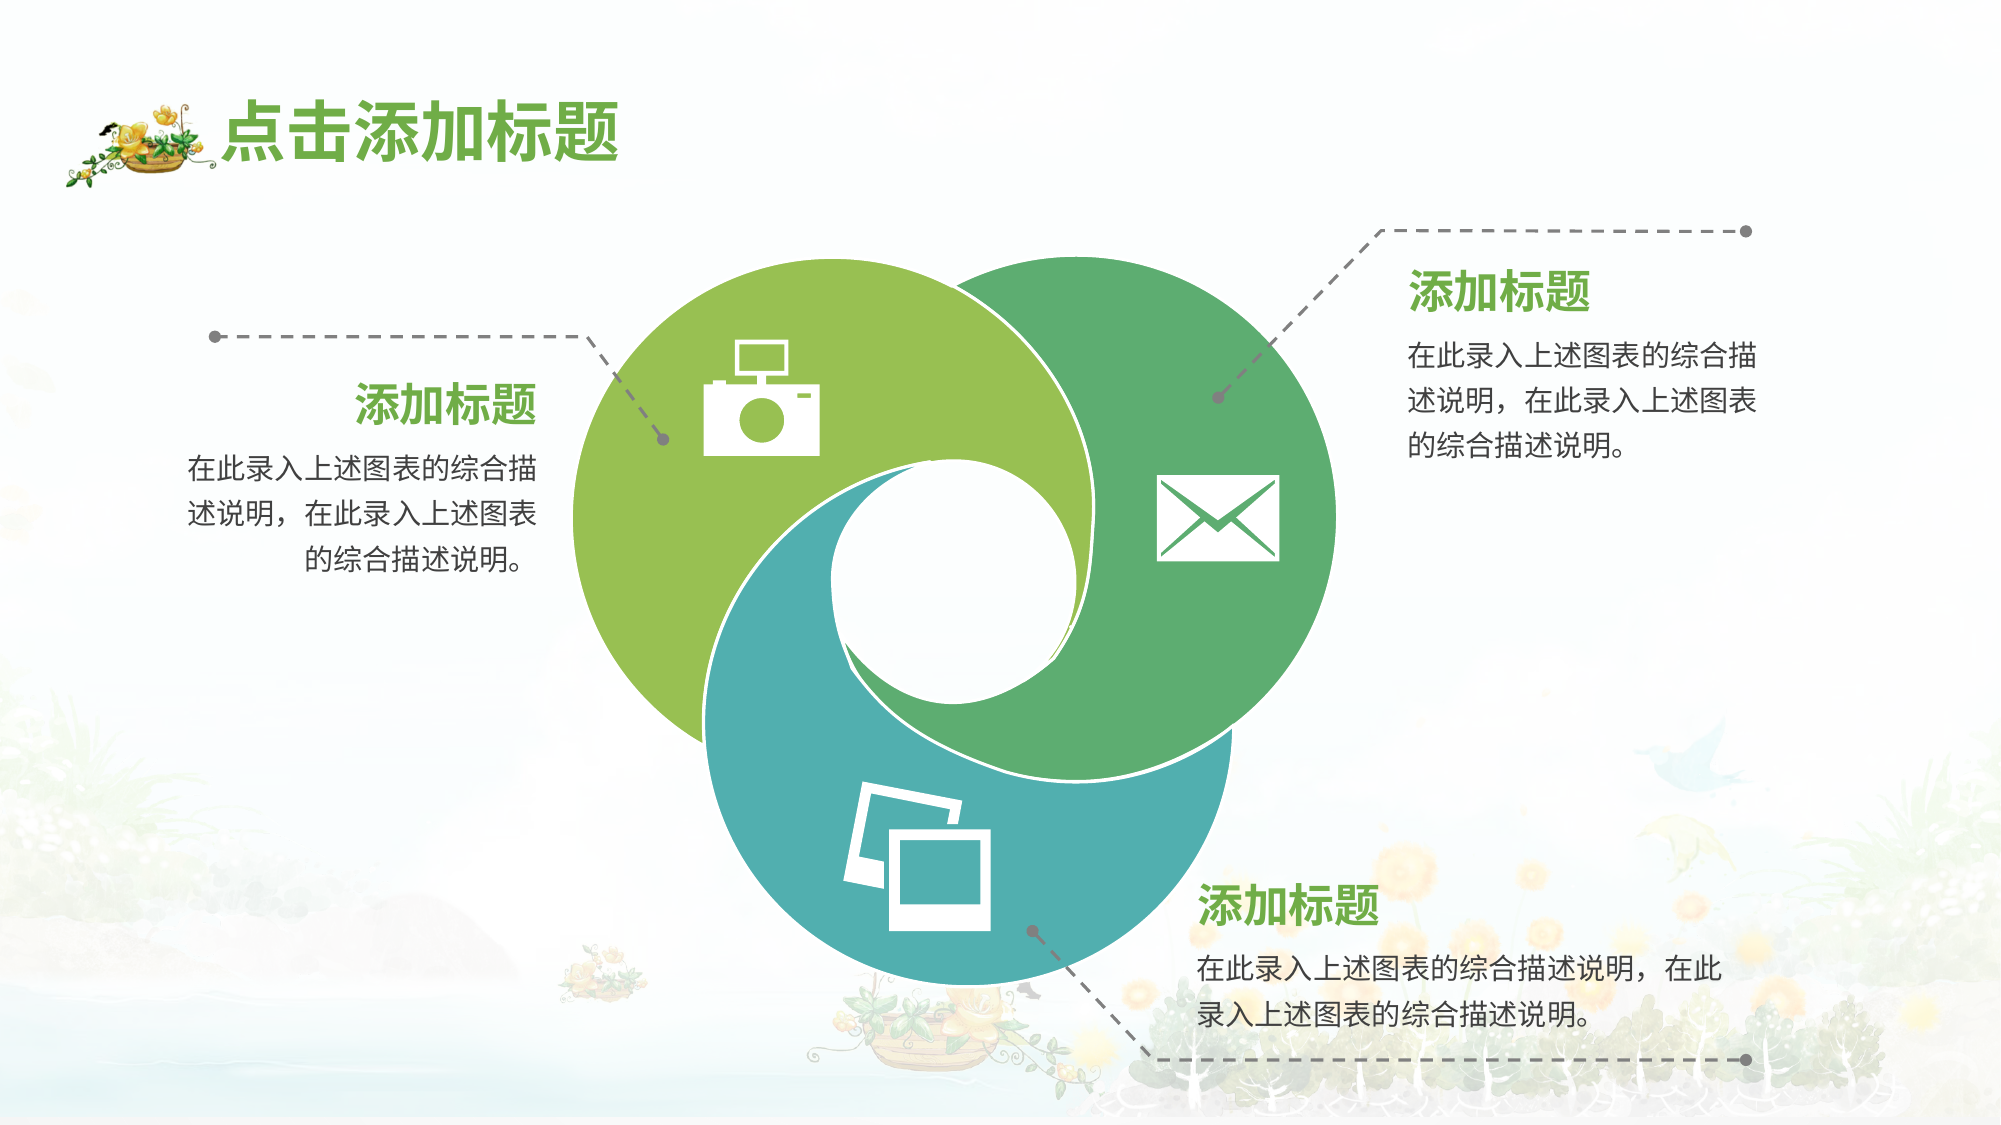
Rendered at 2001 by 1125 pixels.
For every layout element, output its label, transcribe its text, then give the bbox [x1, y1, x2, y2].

text_box [1156, 475, 1280, 562]
text_box [208, 330, 222, 343]
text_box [843, 781, 991, 931]
text_box [841, 255, 1338, 781]
text_box [1739, 1053, 1753, 1067]
text_box 添加标题 [1393, 255, 1607, 318]
text_box 点击添加标题 [204, 82, 636, 178]
text_box 添加标题 [338, 368, 552, 432]
text_box [703, 339, 820, 456]
text_box 在此录入上述图表的综合描述说明，在此录入上述图表的综合描述说明。 [1181, 932, 1746, 1039]
text_box [1732, 225, 1753, 238]
text_box 在此录入上述图表的综合描述说明，在此录入上述图表的综合描述说明。 [150, 432, 554, 584]
text_box [656, 429, 670, 446]
text_box 在此录入上述图表的综合描述说明，在此录入上述图表的综合描述说明。 [1392, 318, 1795, 471]
text_box [1026, 925, 1041, 940]
text_box [571, 257, 1094, 746]
picture [62, 98, 219, 196]
text_box [703, 461, 1234, 987]
text_box [1212, 389, 1227, 404]
text_box 添加标题 [1182, 868, 1396, 932]
